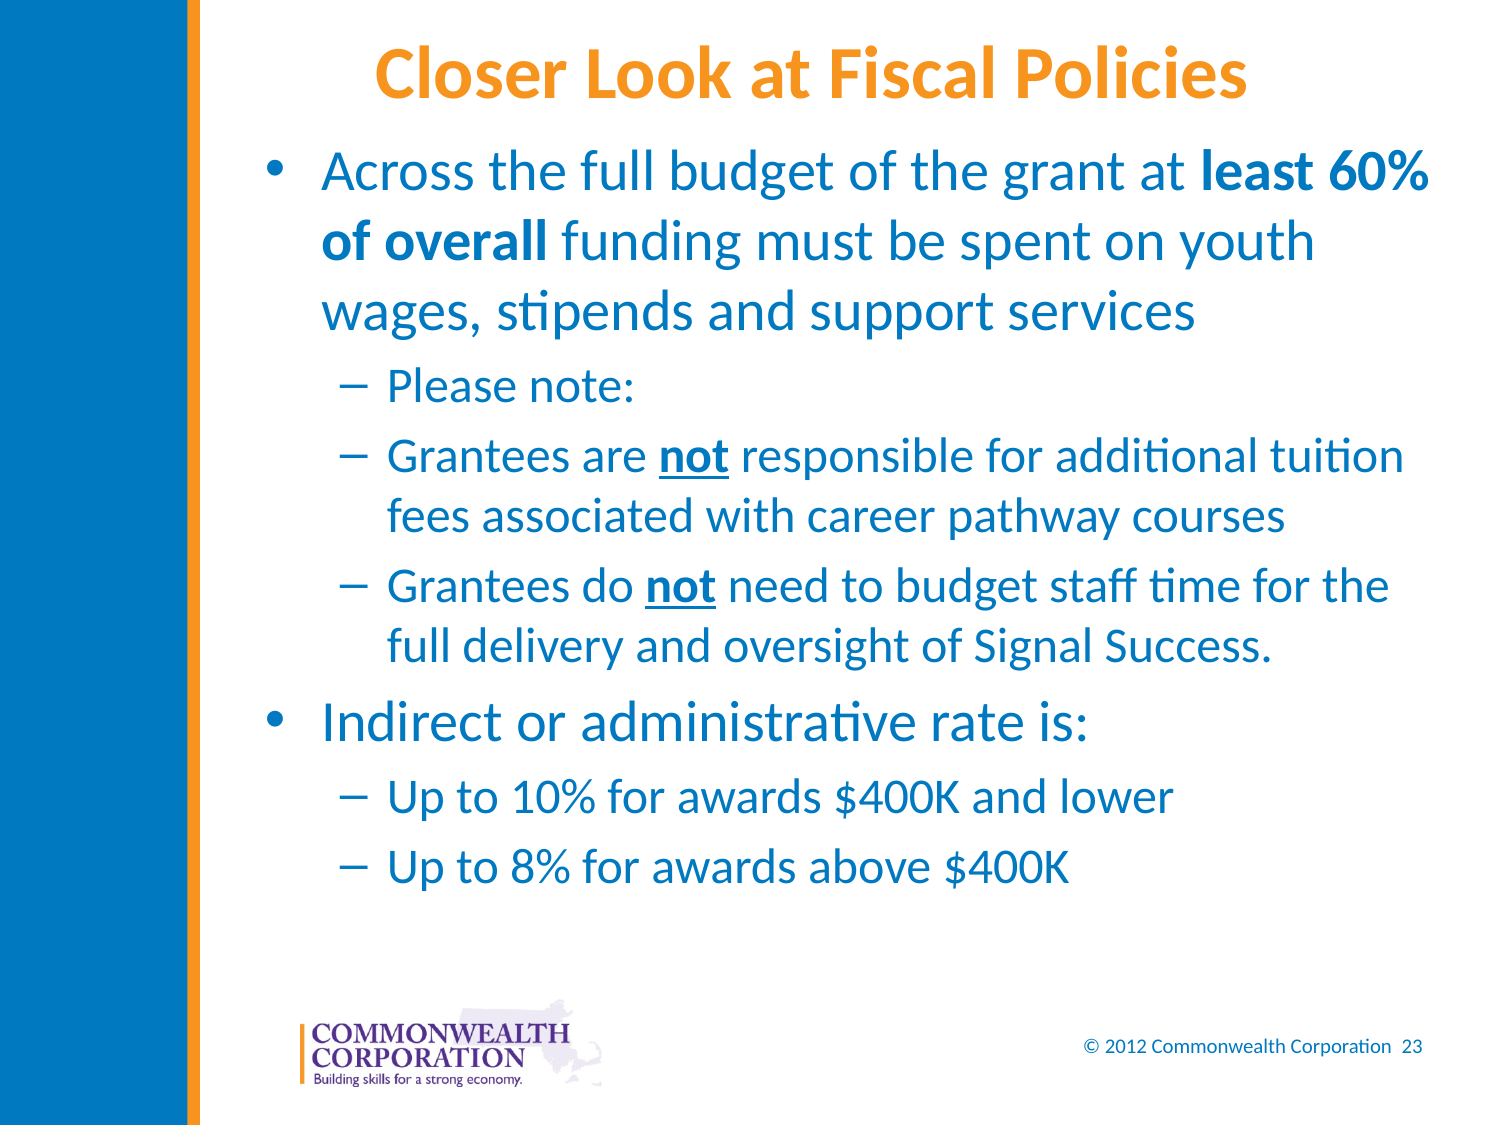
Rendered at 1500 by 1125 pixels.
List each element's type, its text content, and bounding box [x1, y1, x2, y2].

list Across the full budget of the grant at least 60% of overall funding must be spent on youth wages, stipends and support services Please note: Grantees are not responsible for additional tuition fees associated with career pathway courses Grantees do not need to budget staff time for the full delivery and oversight of Signal Success. Indirect or administrative rate is: Up to 10% for awards $400K and lower Up to 8% for awards above $400K [249, 125, 1475, 1093]
title Closer Look at Fiscal Policies [200, 0, 1425, 163]
